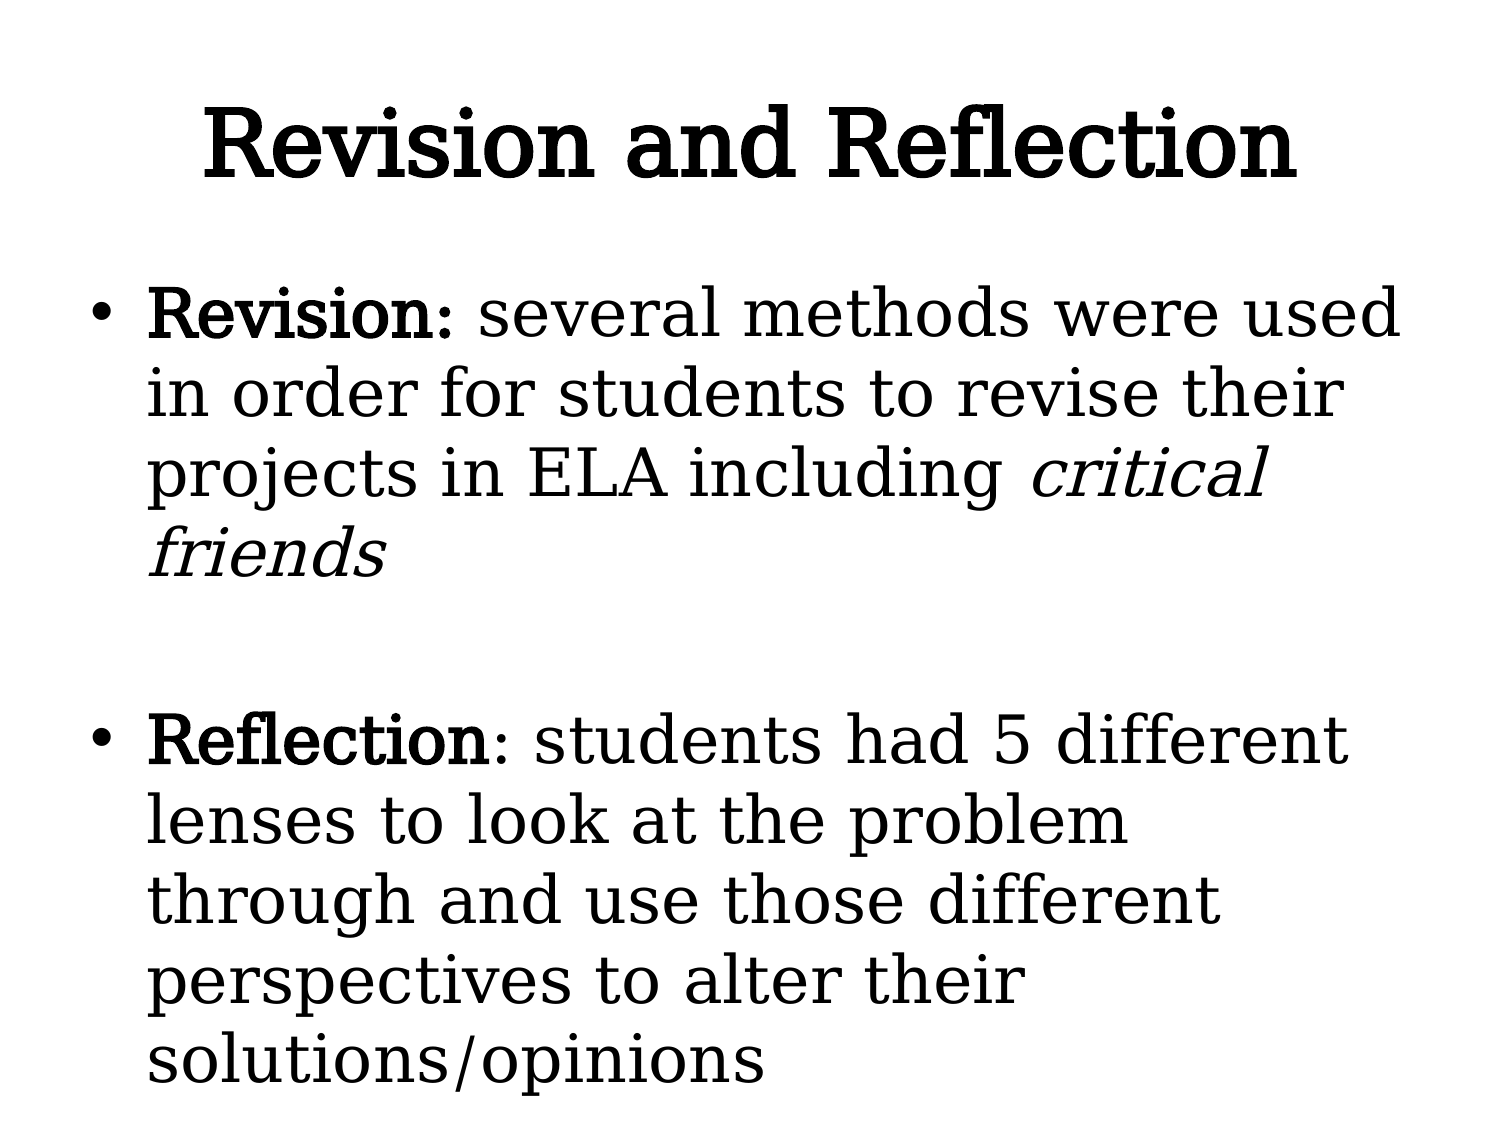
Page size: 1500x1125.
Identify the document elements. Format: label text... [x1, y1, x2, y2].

title Revision and Reflection [75, 45, 1425, 233]
list Revision: several methods were used in order for students to revise their projects in ELA including critical friends Reflection: students had 5 different lenses to look at the problem through and use those different perspectives to alter their solutions/opinions [75, 262, 1425, 1005]
